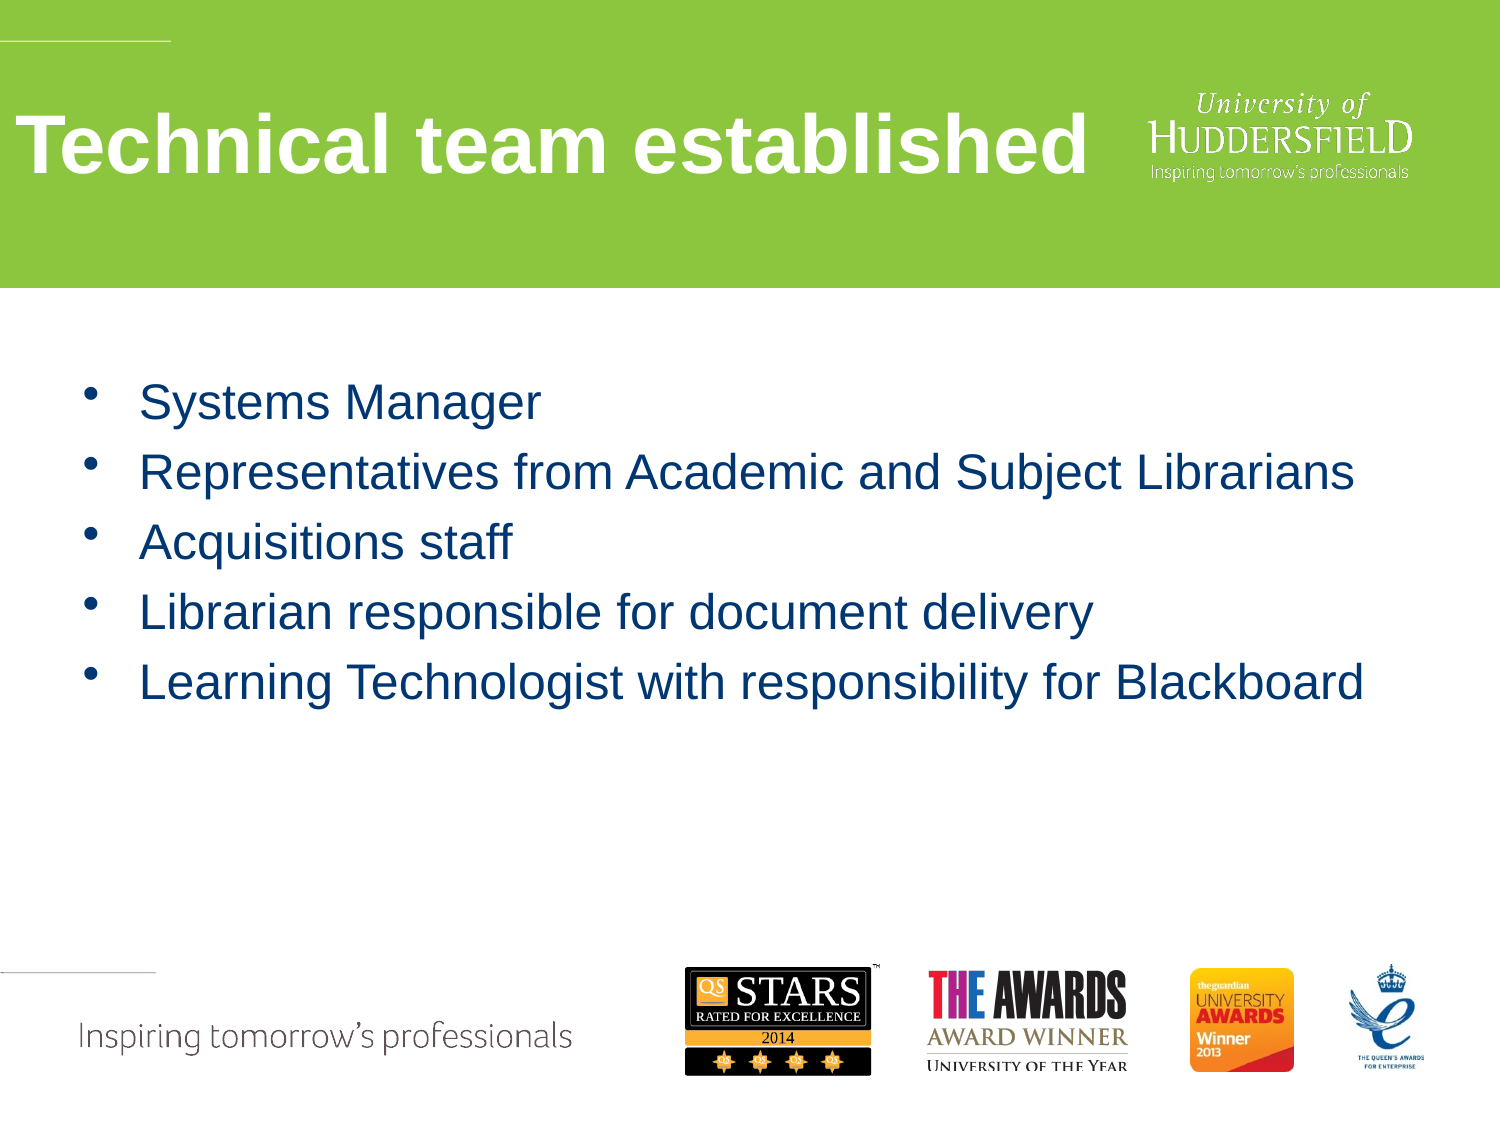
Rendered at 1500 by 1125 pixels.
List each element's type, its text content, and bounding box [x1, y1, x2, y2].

list Systems Manager Representatives from Academic and Subject Librarians Acquisitions staff Librarian responsible for document delivery Learning Technologist with responsibility for Blackboard [67, 361, 1418, 953]
picture [1349, 964, 1424, 1071]
title Technical team established [0, 66, 1350, 214]
picture [0, 944, 591, 1059]
picture [685, 964, 880, 1076]
picture [0, 0, 1500, 288]
picture [1190, 968, 1294, 1072]
